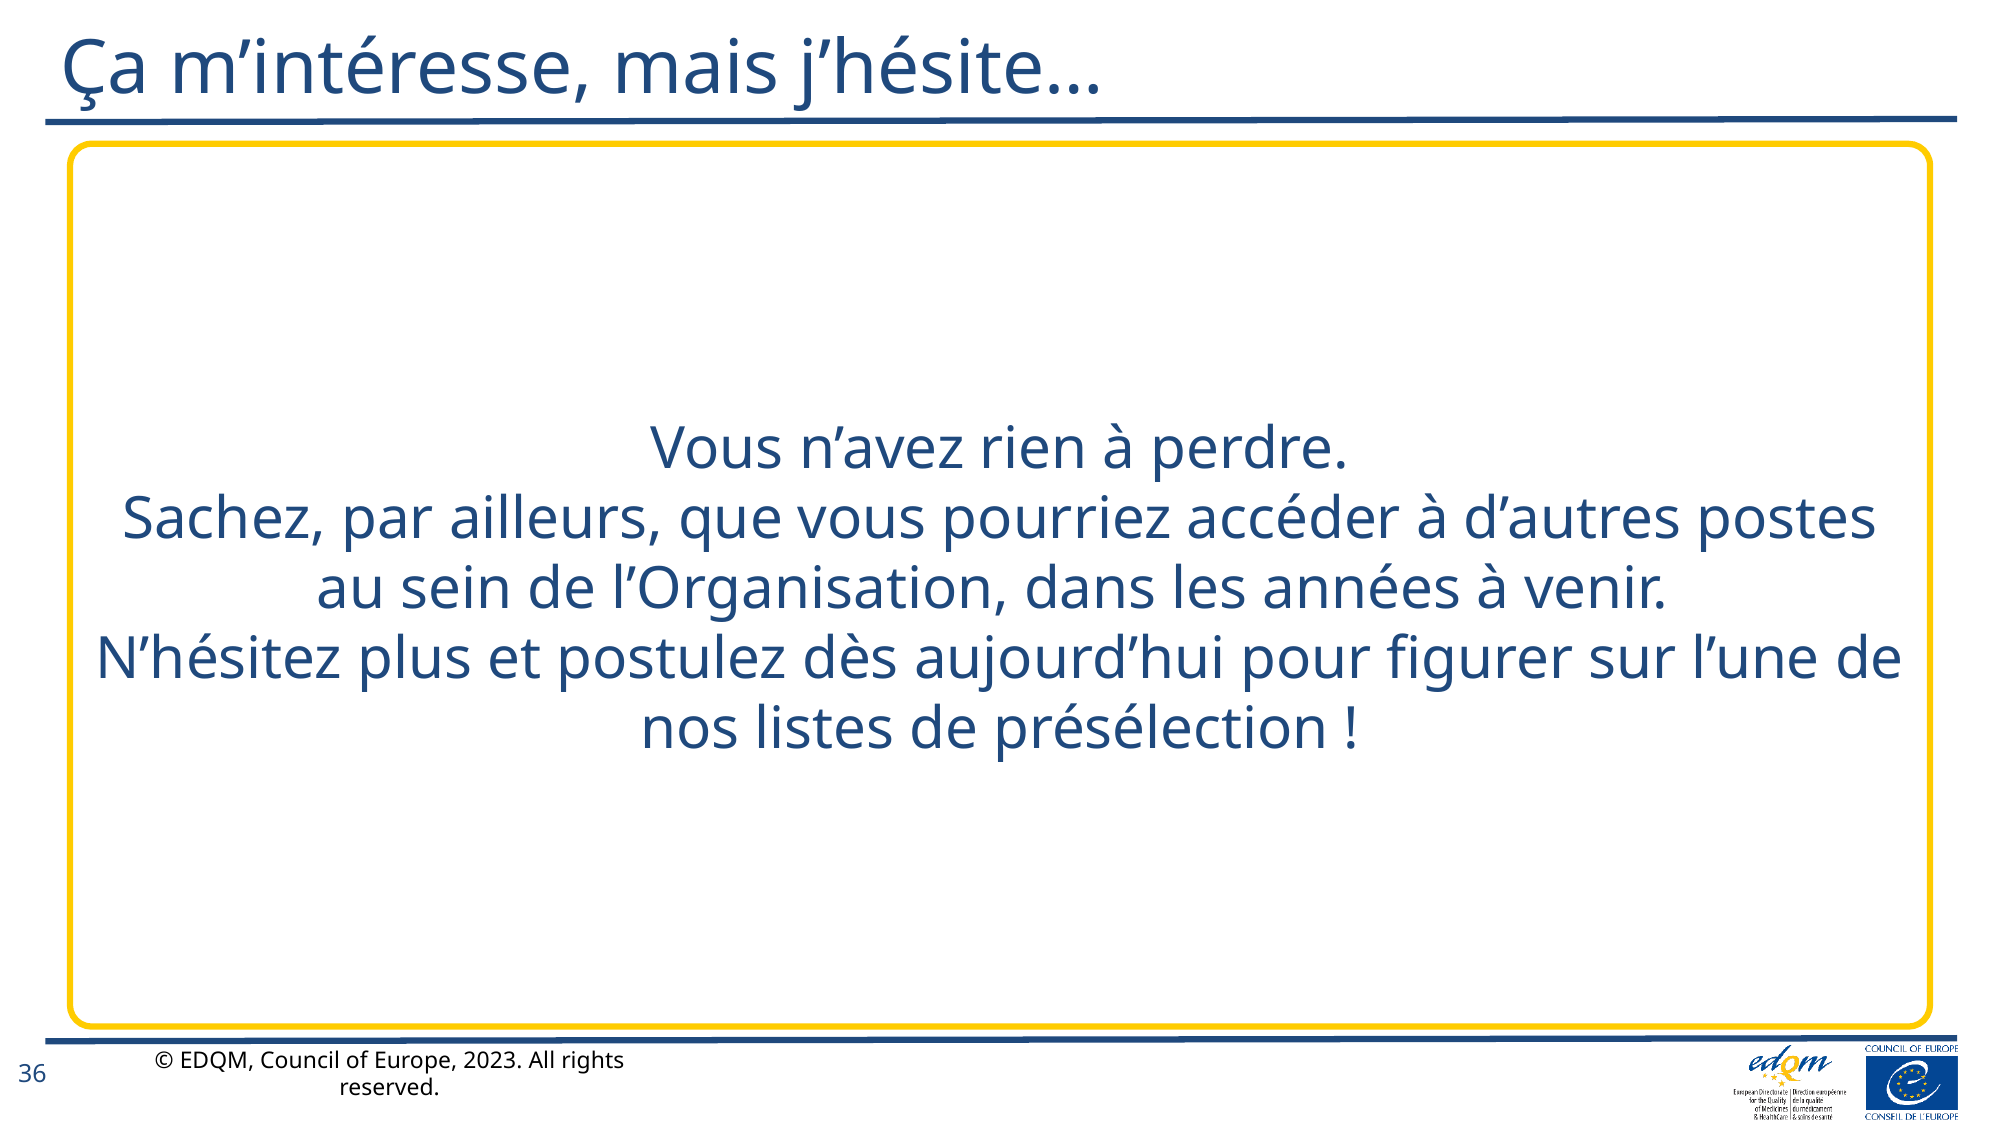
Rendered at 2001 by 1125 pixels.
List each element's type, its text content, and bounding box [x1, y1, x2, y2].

text_box Service de la Certification des Substances participating in the scientific assessment of data related to CEP applications conducting, co-ordinating or contributing quality investigations that impact the validity of CEPs [435, 1028, 1766, 1032]
title Ça m’intéresse, mais j’hésite… [45, 29, 1958, 109]
text_box Vous n’avez rien à perdre. Sachez, par ailleurs, que vous pourriez accéder à d’autres postes au sein de l’Organisation, dans les années à venir. N’hésitez plus et postulez dès aujourd’hui pour figurer sur l’une de nos listes de présélection ! [68, 142, 1932, 1028]
picture [1733, 1045, 1958, 1120]
